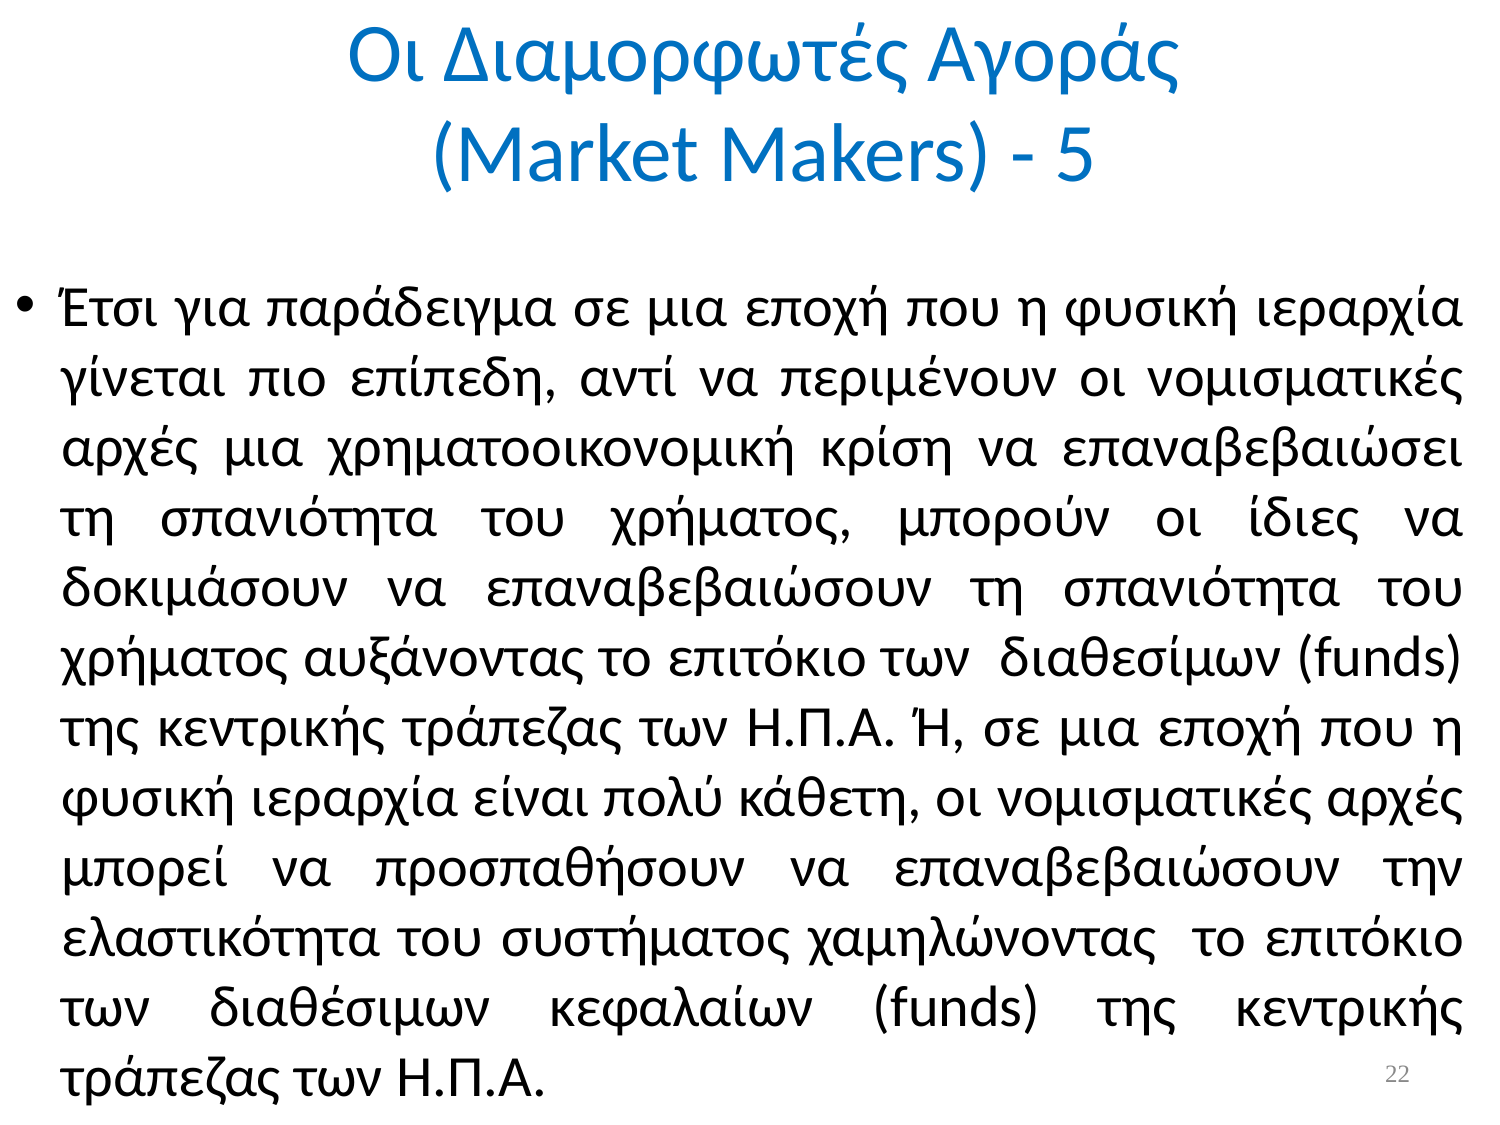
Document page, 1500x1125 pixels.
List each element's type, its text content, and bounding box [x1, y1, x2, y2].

text_box Έτσι για παράδειγμα σε μια εποχή που η φυσική ιεραρχία γίνεται πιο επίπεδη, αντί να περιμένουν οι νομισματικές αρχές μια χρηματοοικονομική κρίση να επαναβεβαιώσει τη σπανιότητα του χρήματος, μπορούν οι ίδιες να δοκιμάσουν να επαναβεβαιώσουν τη σπανιότητα του χρήματος αυξάνοντας το επιτόκιο των διαθεσίμων (funds) της κεντρικής τράπεζας των Η.Π.Α. Ή, σε μια εποχή που η φυσική ιεραρχία είναι πολύ κάθετη, οι νομισματικές αρχές μπορεί να προσπαθήσουν να επαναβεβαιώσουν την ελαστικότητα του συστήματος χαμηλώνοντας το επιτόκιο των διαθέσιμων κεφαλαίων (funds) της κεντρικής τράπεζας των Η.Π.Α. [0, 260, 1480, 1116]
title Οι Διαμορφωτές Αγοράς (Market Makers) - 5 [206, 113, 1322, 192]
slide_number 22 [1074, 1042, 1425, 1103]
